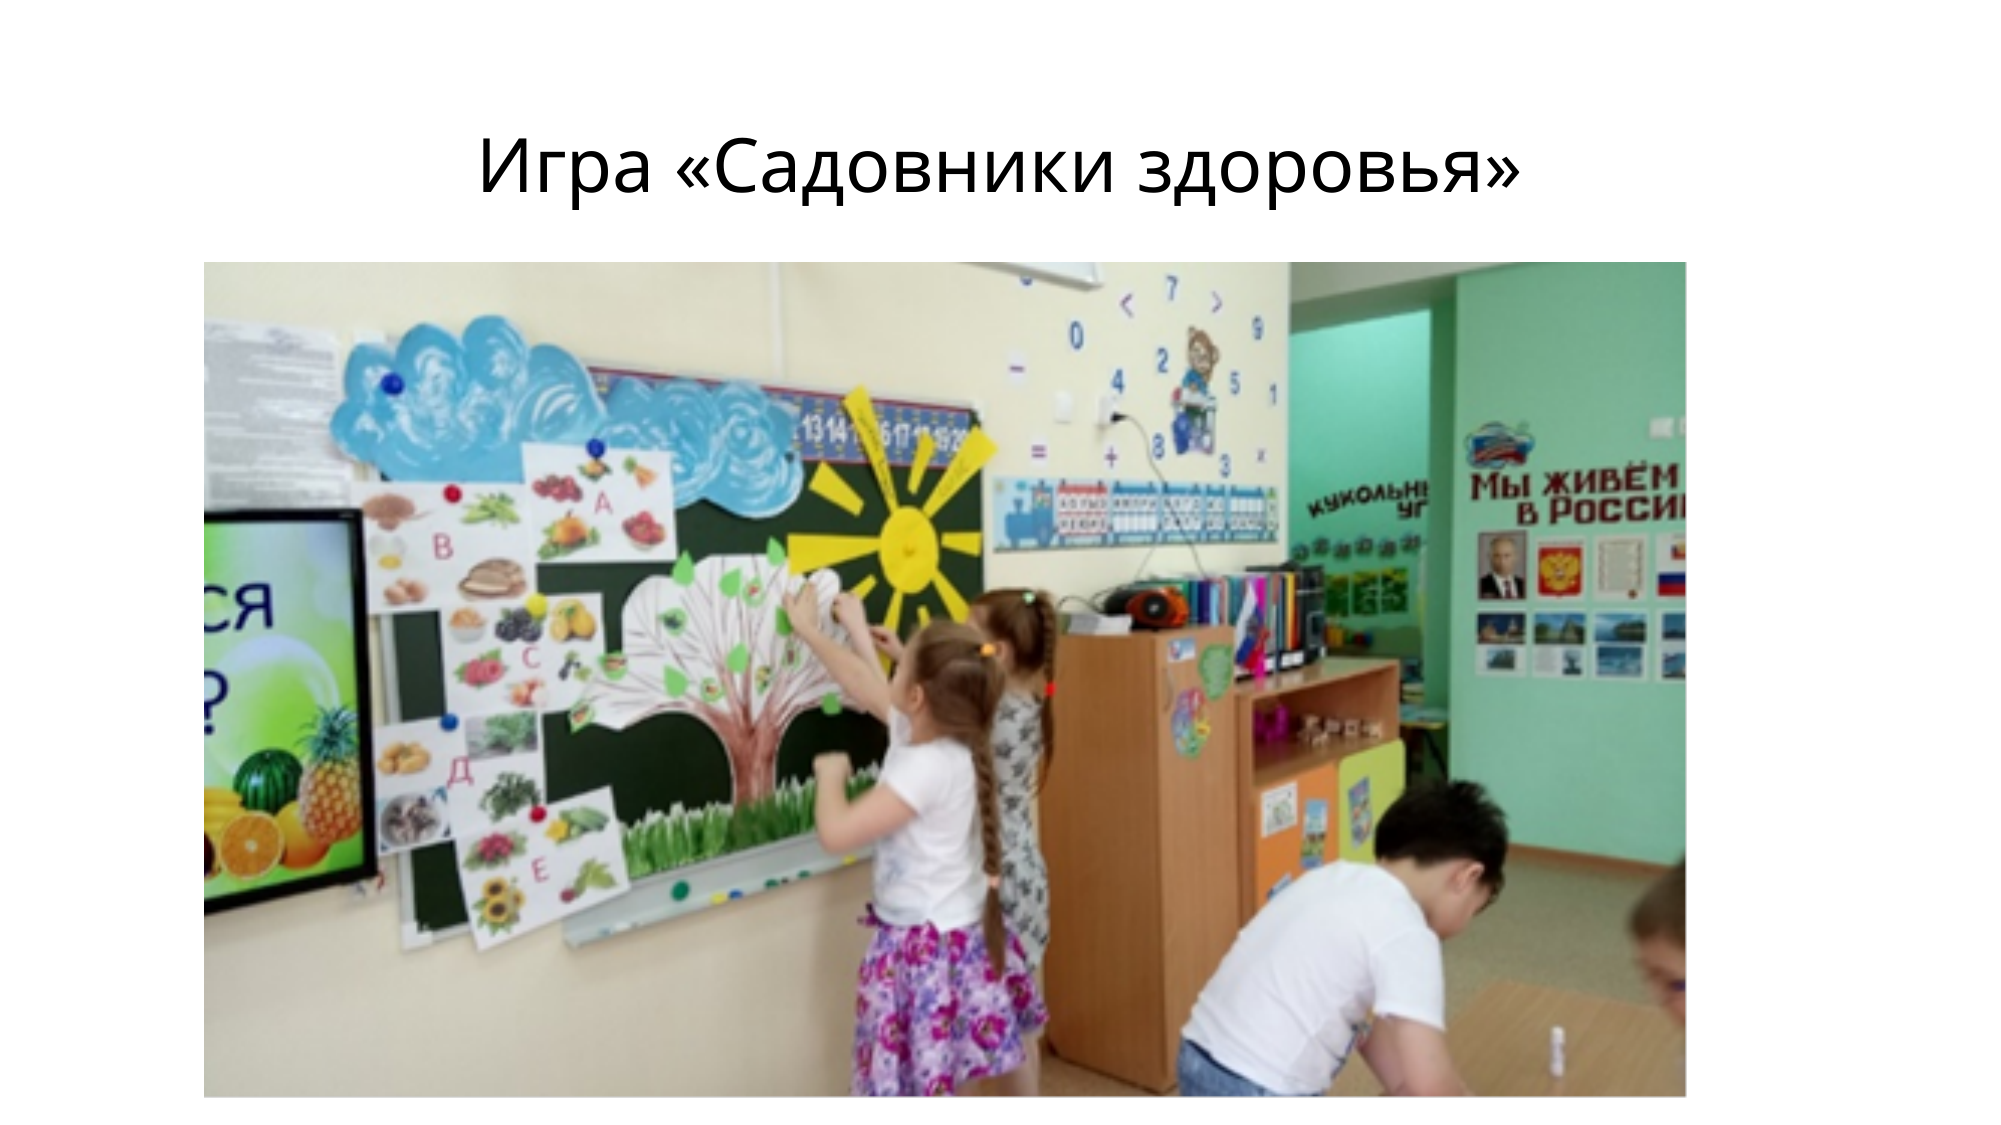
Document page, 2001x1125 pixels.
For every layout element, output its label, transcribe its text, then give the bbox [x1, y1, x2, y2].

title Игра «Садовники здоровья» [137, 59, 1863, 278]
picture [204, 262, 1690, 1101]
